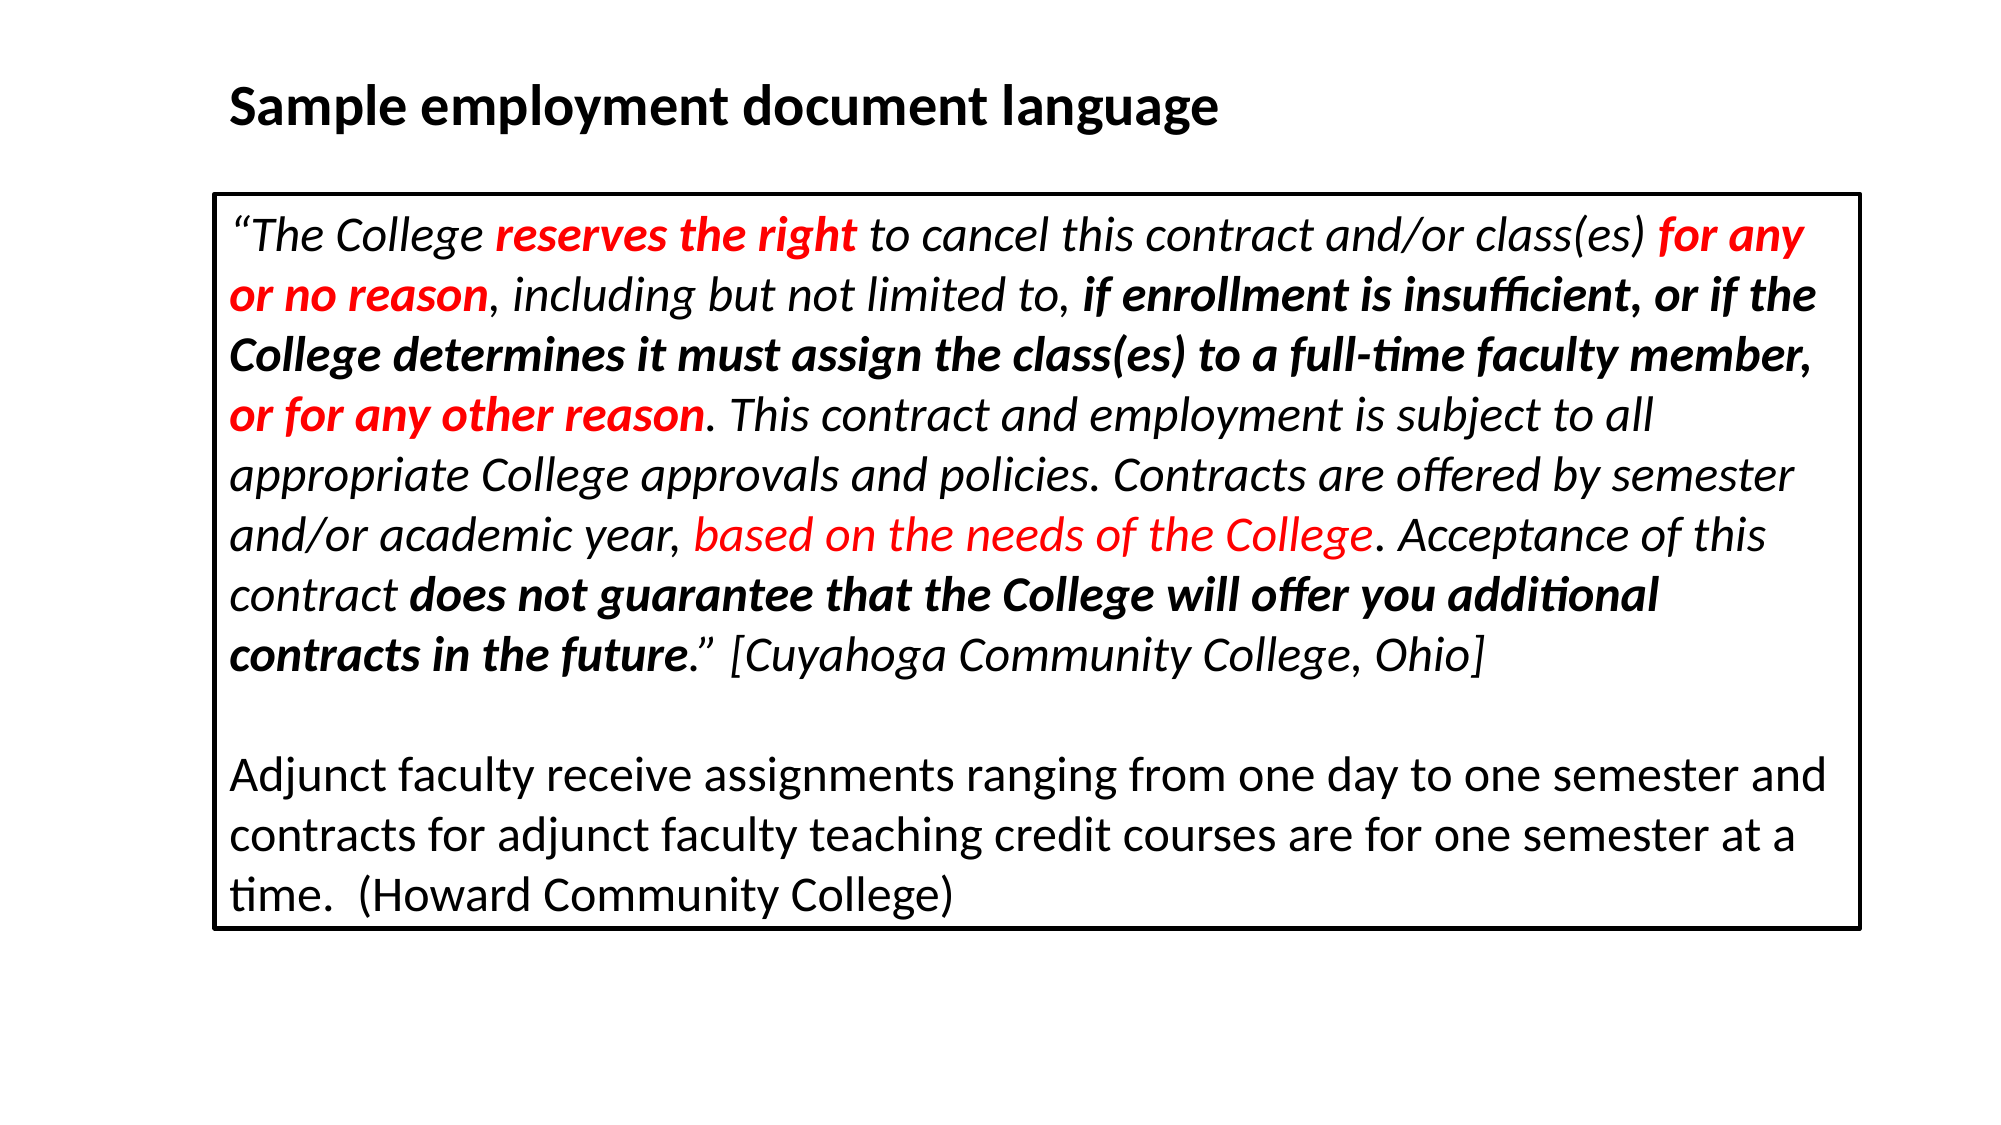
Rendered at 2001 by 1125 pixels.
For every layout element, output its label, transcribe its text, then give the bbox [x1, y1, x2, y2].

text_box Sample employment document language [214, 60, 1694, 145]
text_box “The College reserves the right to cancel this contract and/or class(es) for any or no reason, including but not limited to, if enrollment is insufficient, or if the College determines it must assign the class(es) to a full-time faculty member, or for any other reason. This contract and employment is subject to all appropriate College approvals and policies. Contracts are offered by semester and/or academic year, based on the needs of the College. Acceptance of this contract does not guarantee that the College will offer you additional contracts in the future.” [Cuyahoga Community College, Ohio] Adjunct faculty receive assignments ranging from one day to one semester and contracts for adjunct faculty teaching credit courses are for one semester at a time. (Howard Community College) [212, 192, 1862, 931]
